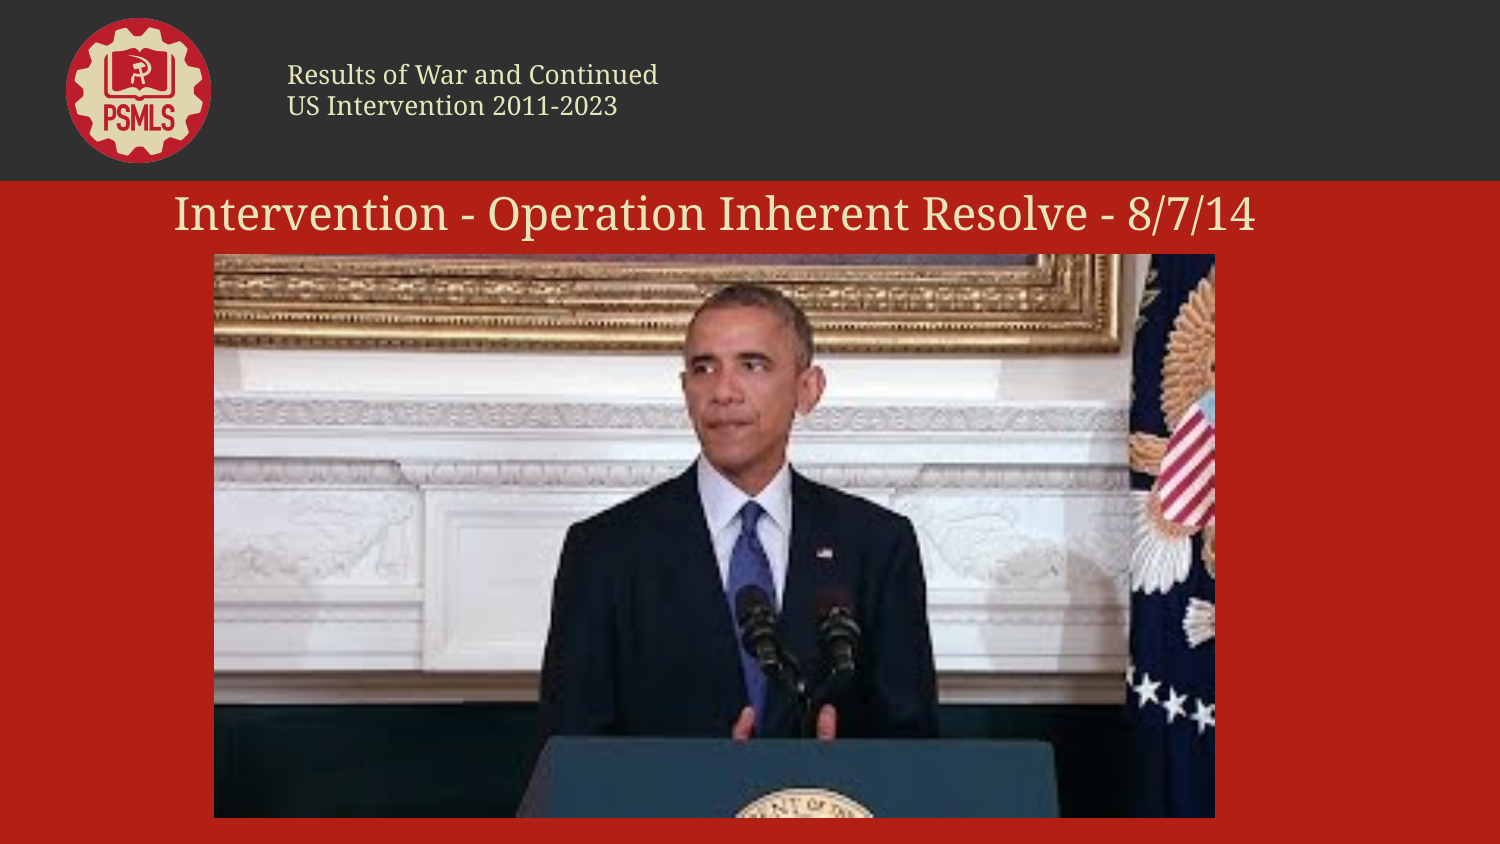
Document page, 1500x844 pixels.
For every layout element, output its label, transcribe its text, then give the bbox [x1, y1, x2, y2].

picture [66, 18, 211, 163]
text_box Intervention - Operation Inherent Resolve - 8/7/14 [154, 169, 1275, 255]
title Results of War and Continued US Intervention 2011-2023 [272, 43, 1462, 138]
text_box [0, 0, 1500, 181]
picture [214, 254, 1216, 818]
